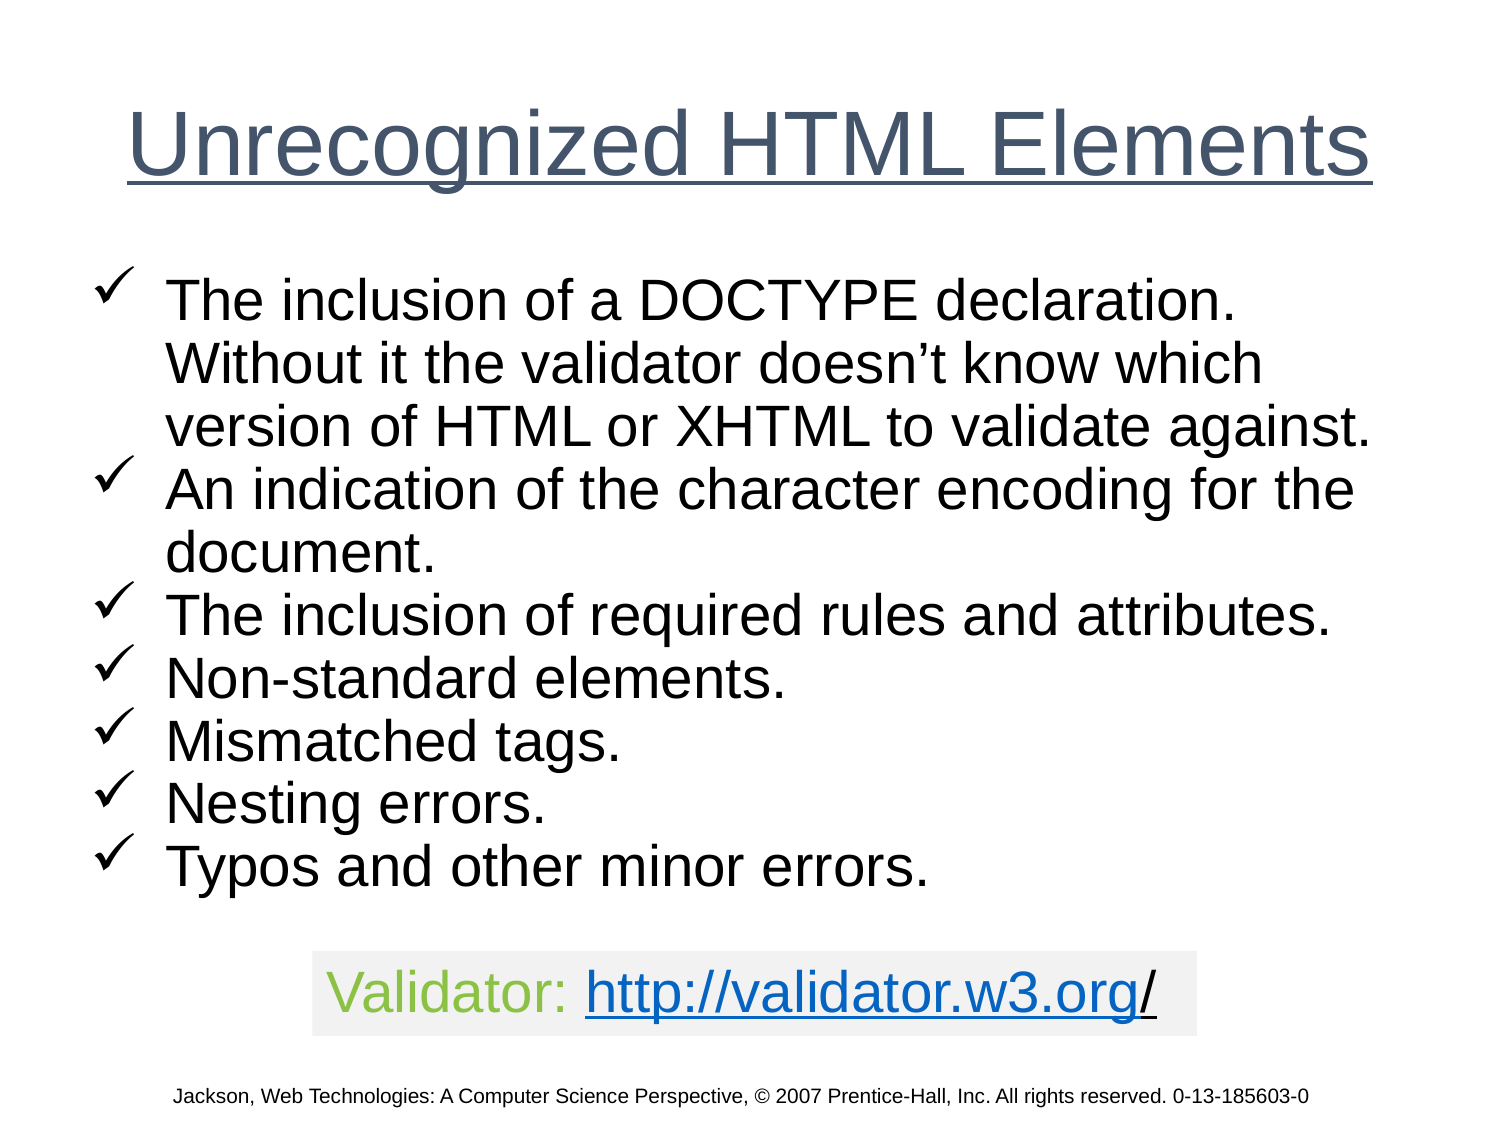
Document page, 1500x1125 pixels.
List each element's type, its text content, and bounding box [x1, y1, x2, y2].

text_box [310, 1005, 1199, 1038]
footer Jackson, Web Technologies: A Computer Science Perspective, © 2007 Prentice-Hall, Inc. All rights reserved. 0-13-185603-0 [75, 1074, 1413, 1103]
title Unrecognized HTML Elements [75, 45, 1425, 233]
list The inclusion of a DOCTYPE declaration. Without it the validator doesn’t know which version of HTML or XHTML to validate against. An indication of the character encoding for the document. The inclusion of required rules and attributes. Non-standard elements. Mismatched tags. Nesting errors. Typos and other minor errors. Validator: http://validator.w3.org/ [75, 262, 1425, 1005]
